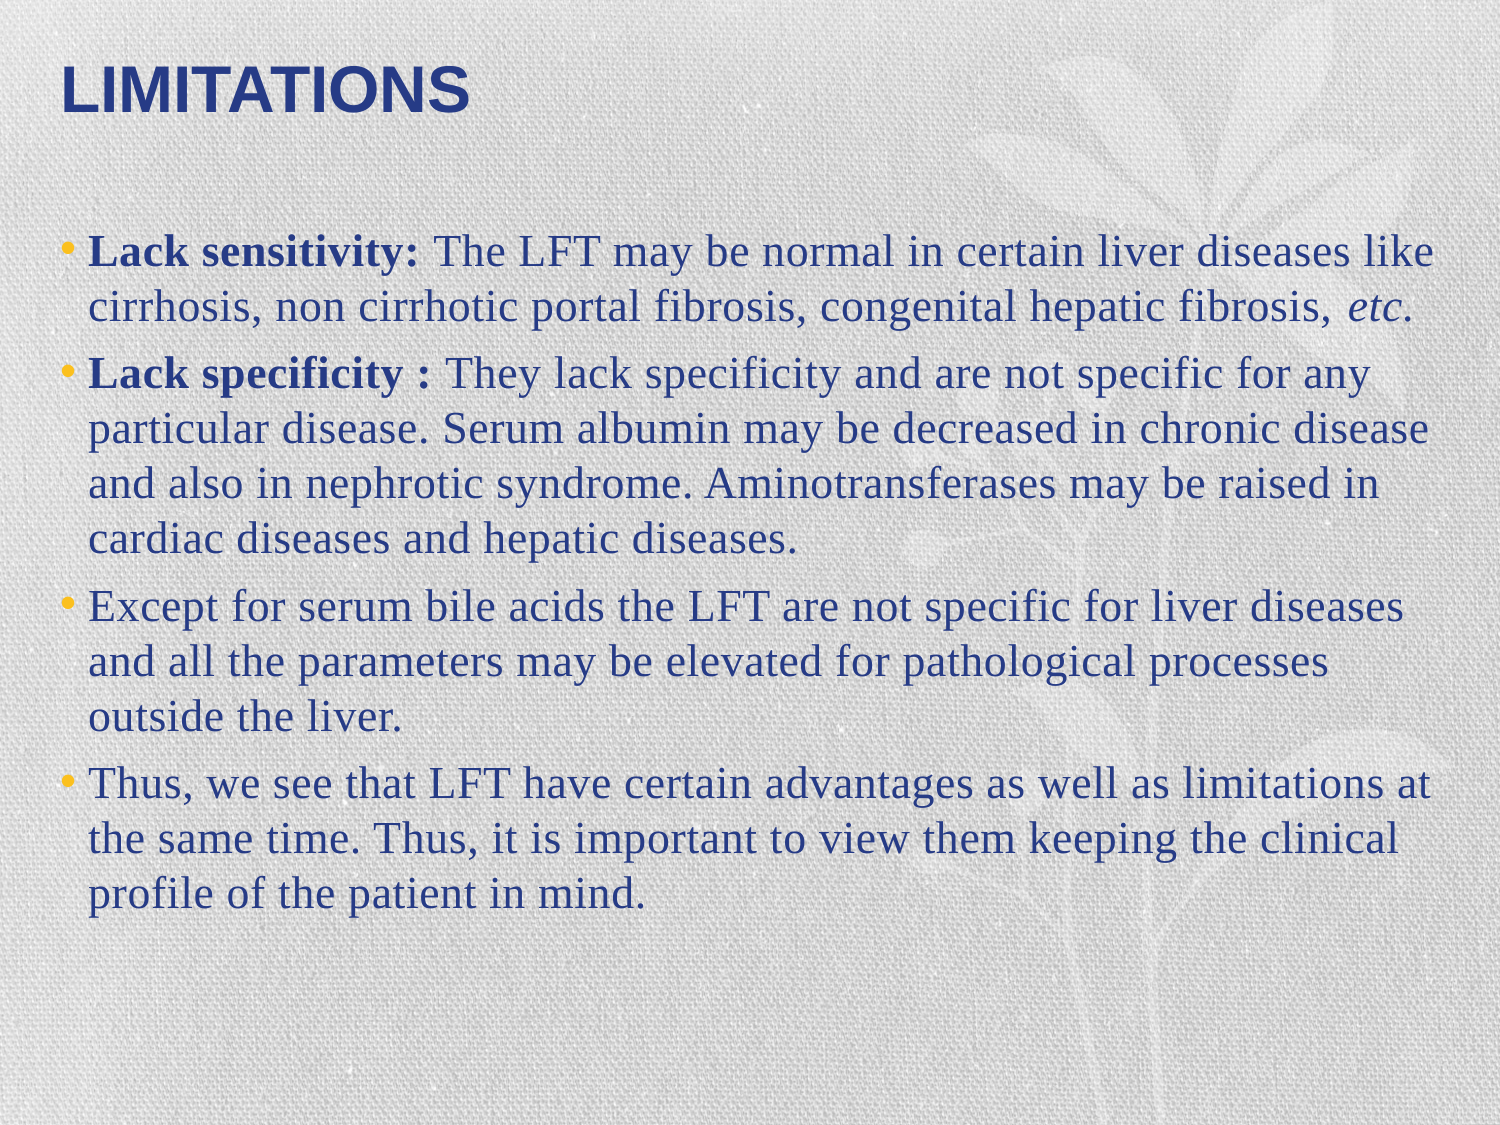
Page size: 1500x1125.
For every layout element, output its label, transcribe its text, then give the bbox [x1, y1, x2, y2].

title LIMITATIONS [45, 37, 1455, 213]
list Lack sensitivity: The LFT may be normal in certain liver diseases like cirrhosis, non cirrhotic portal fibrosis, congenital hepatic fibrosis, etc. Lack specificity : They lack specificity and are not specific for any particular disease. Serum albumin may be decreased in chronic disease and also in nephrotic syndrome. Aminotransferases may be raised in cardiac diseases and hepatic diseases. Except for serum bile acids the LFT are not specific for liver diseases and all the parameters may be elevated for pathological processes outside the liver. Thus, we see that LFT have certain advantages as well as limitations at the same time. Thus, it is important to view them keeping the clinical profile of the patient in mind. [45, 213, 1455, 1023]
